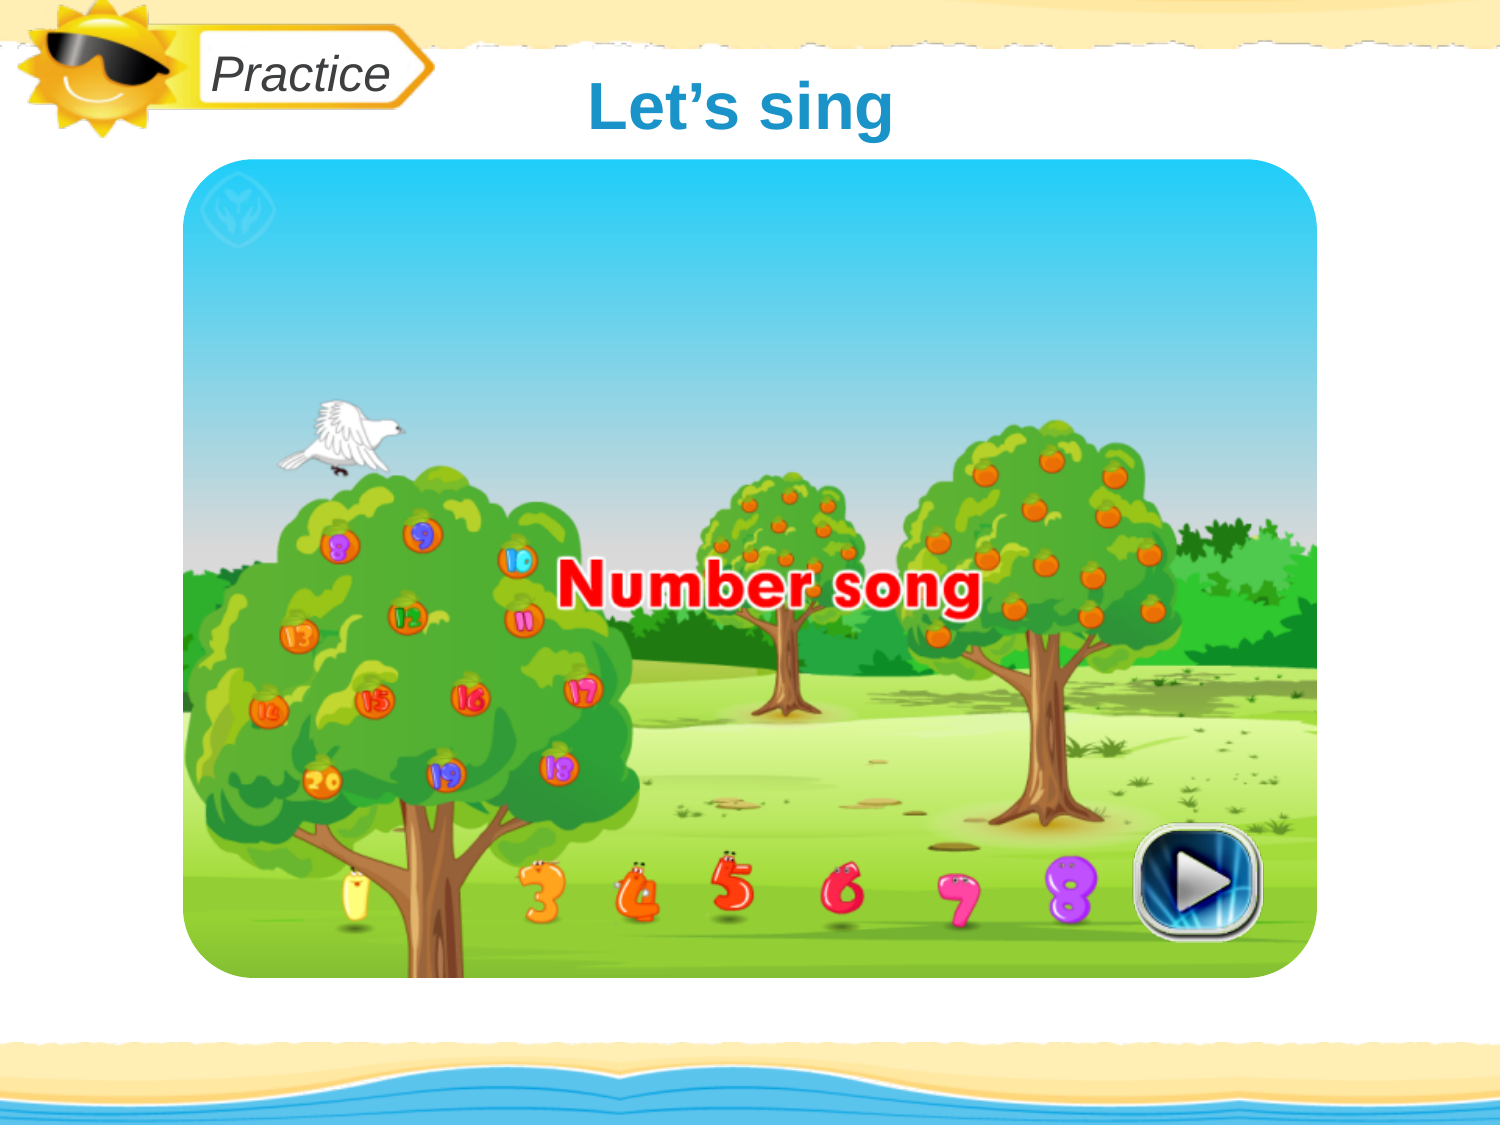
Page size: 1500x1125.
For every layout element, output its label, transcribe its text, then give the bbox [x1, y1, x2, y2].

footer [496, 1042, 1004, 1103]
picture [0, 1042, 1500, 1125]
text_box Let’s sing [572, 64, 1077, 138]
picture [0, 0, 1500, 138]
picture [182, 159, 1317, 978]
